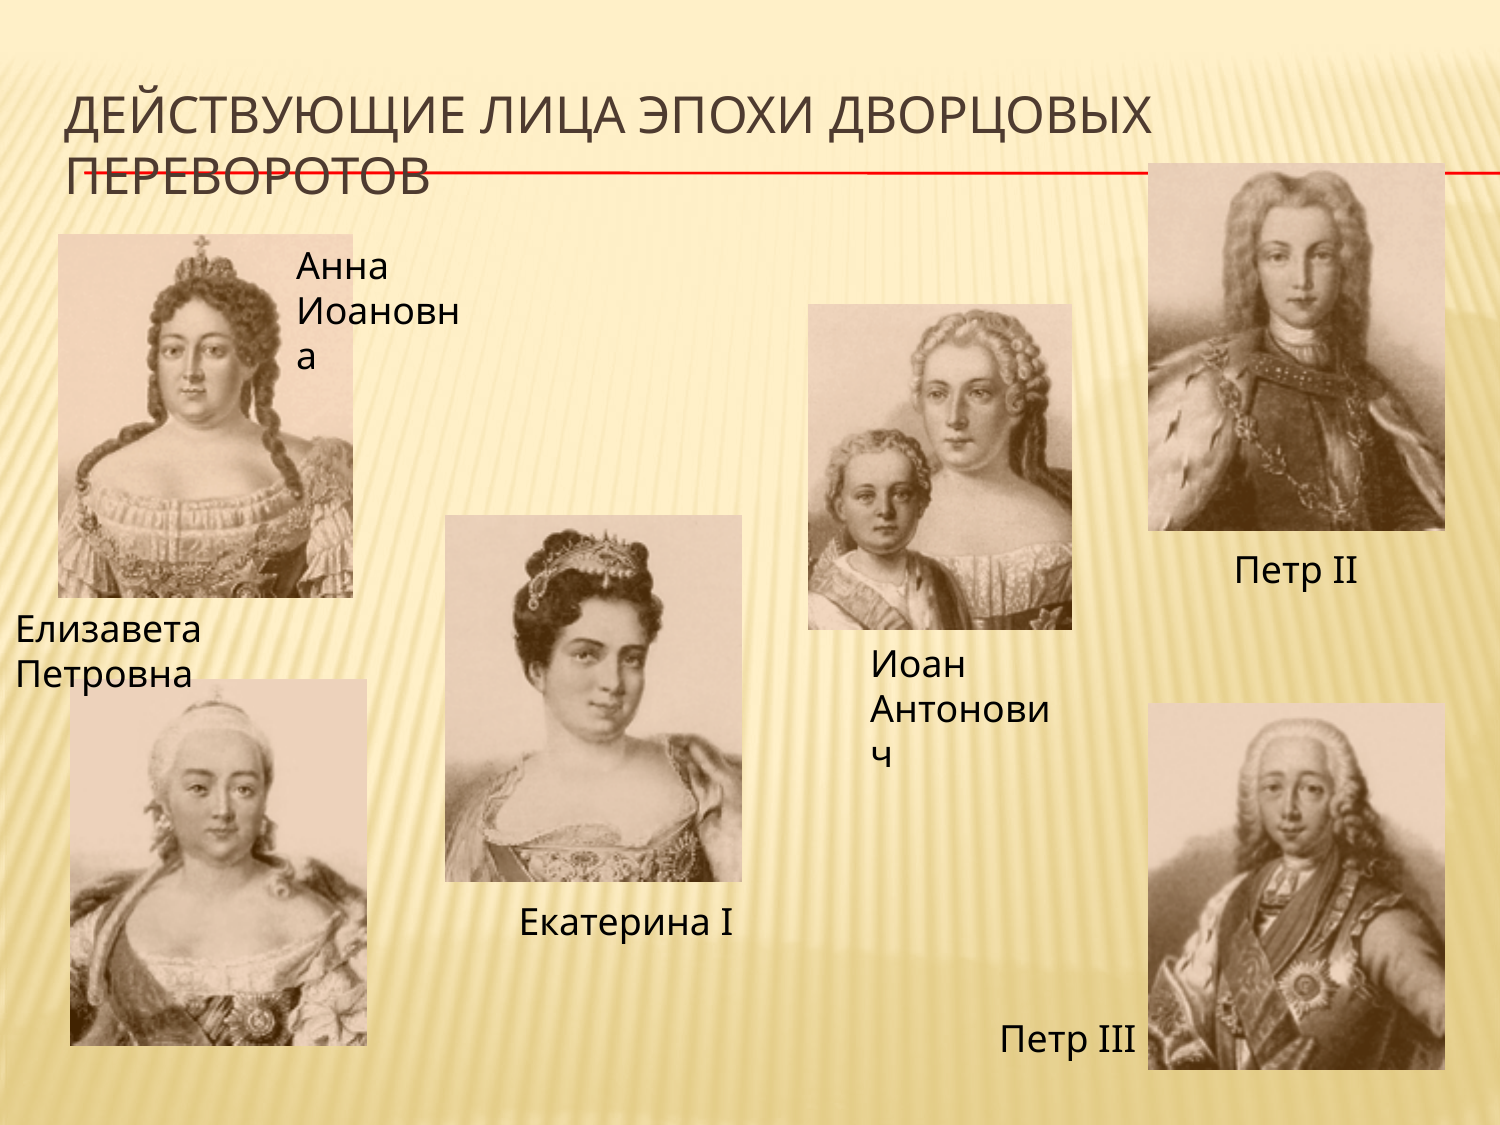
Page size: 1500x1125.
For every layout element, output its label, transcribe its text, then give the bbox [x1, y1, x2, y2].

text_box Елизавета Петровна [0, 597, 282, 703]
picture [58, 234, 353, 598]
picture [444, 515, 742, 882]
text_box Петр III [984, 1007, 1138, 1068]
picture [1148, 702, 1445, 1070]
text_box Иоан Антонович [855, 641, 1078, 783]
picture [1148, 163, 1445, 531]
text_box Петр II [1218, 547, 1442, 599]
text_box Анна Иоановна [353, 234, 481, 385]
title Действующие лица эпохи дворцовых переворотов [50, 75, 1475, 213]
picture [69, 679, 367, 1047]
text_box Екатерина I [503, 890, 750, 951]
picture [808, 304, 1072, 630]
